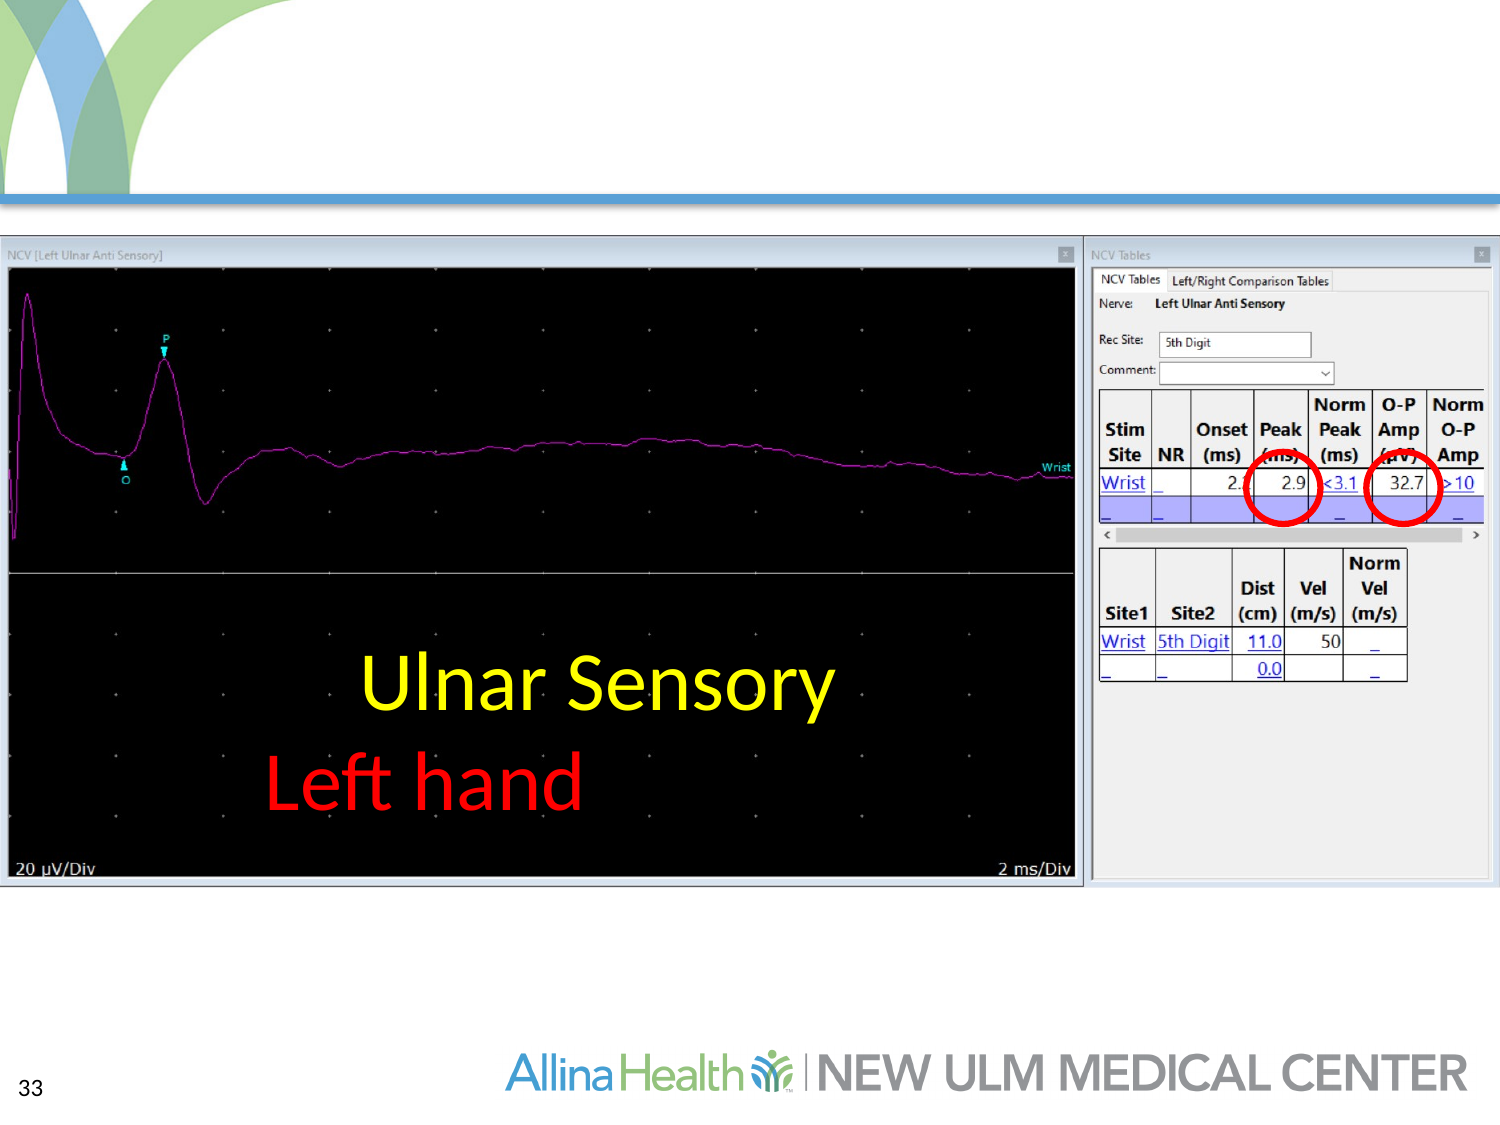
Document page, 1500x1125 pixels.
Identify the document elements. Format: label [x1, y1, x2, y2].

picture [495, 1046, 1477, 1100]
picture [0, 0, 335, 194]
picture [0, 235, 1500, 888]
